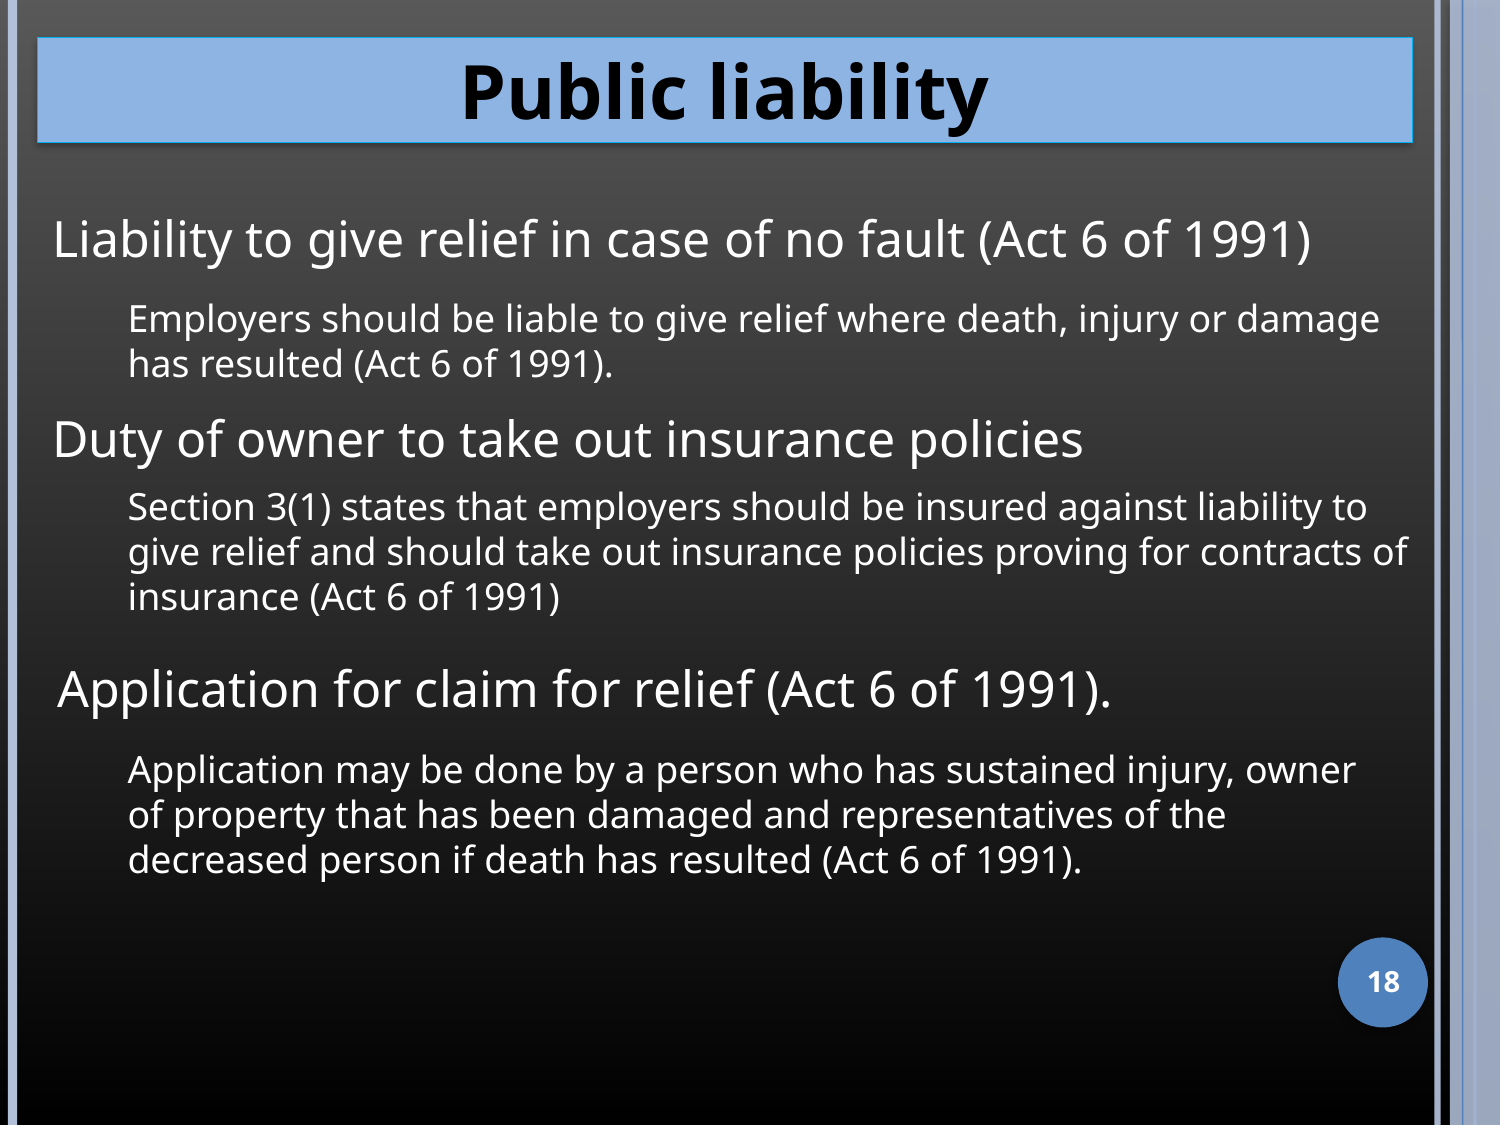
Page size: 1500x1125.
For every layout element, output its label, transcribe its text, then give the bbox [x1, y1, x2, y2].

text_box Public liability [37, 37, 1413, 143]
text_box Duty of owner to take out insurance policies [37, 400, 1150, 476]
text_box Employers should be liable to give relief where death, injury or damage has resulted (Act 6 of 1991). [112, 288, 1438, 393]
text_box Liability to give relief in case of no fault (Act 6 of 1991) [37, 200, 1450, 276]
text_box Section 3(1) states that employers should be insured against liability to give relief and should take out insurance policies proving for contracts of insurance (Act 6 of 1991) [112, 475, 1425, 626]
text_box Application may be done by a person who has sustained injury, owner of property that has been damaged and representatives of the decreased person if death has resulted (Act 6 of 1991). [112, 738, 1400, 889]
slide_number 18 [1333, 940, 1434, 1027]
text_box Application for claim for relief (Act 6 of 1991). [42, 650, 1129, 726]
